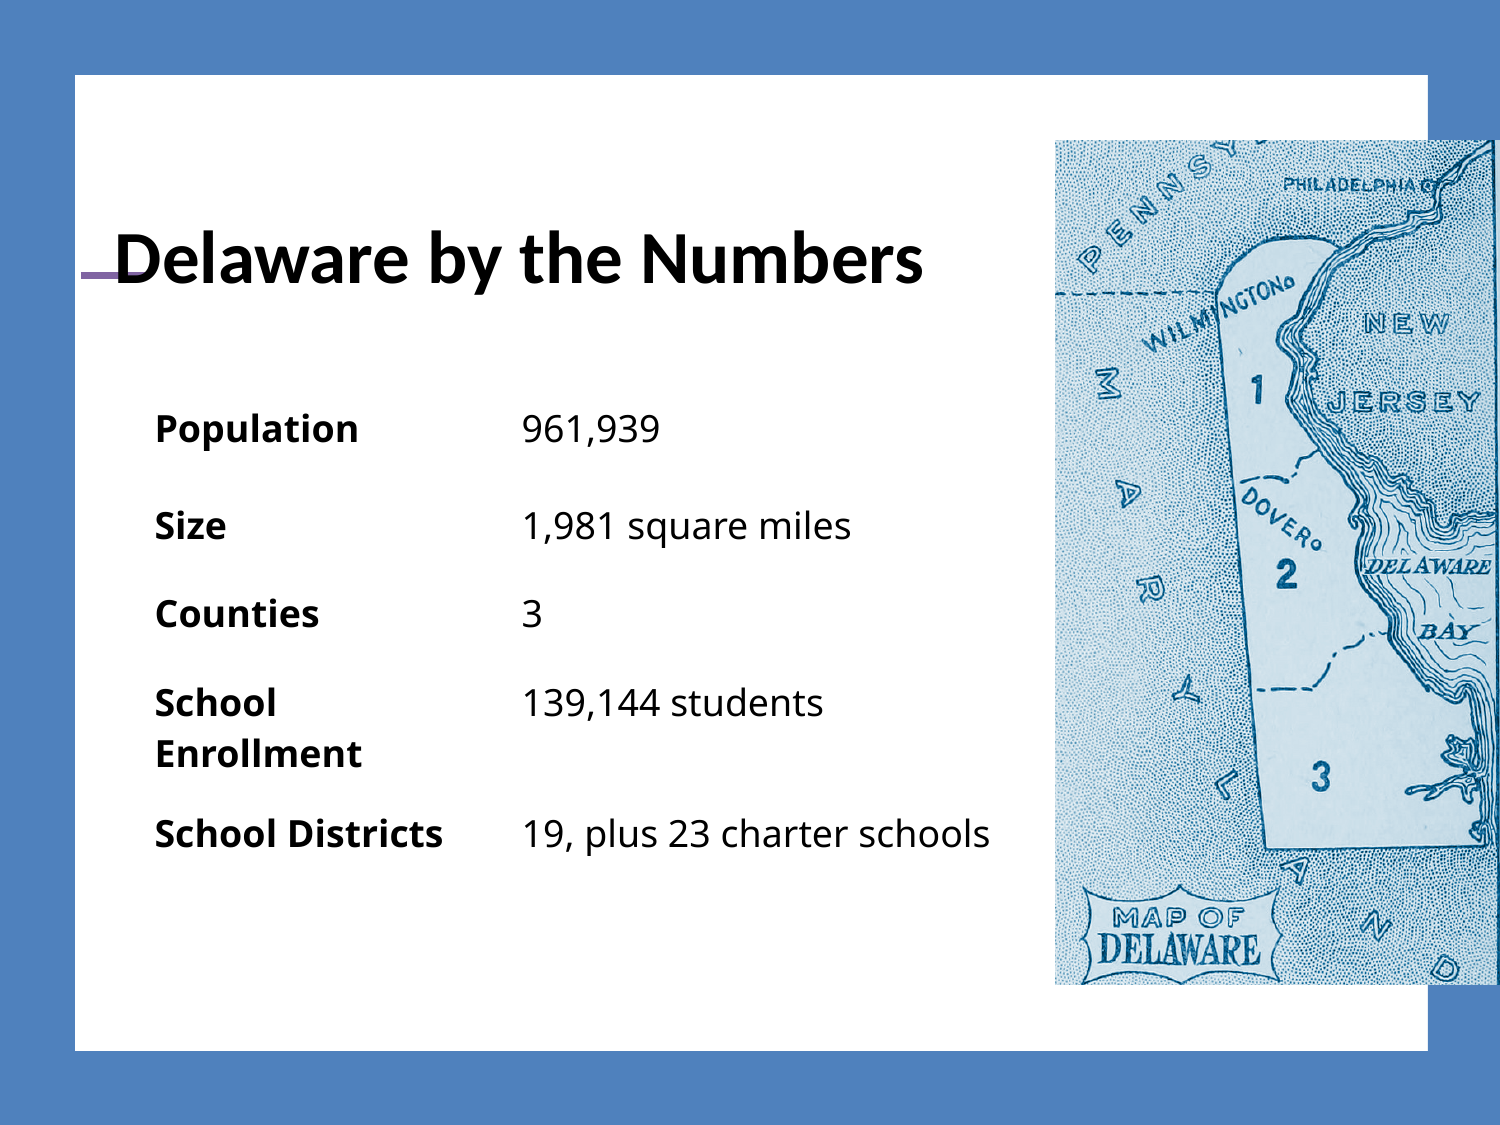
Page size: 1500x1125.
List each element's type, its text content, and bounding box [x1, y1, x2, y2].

picture [1436, 183, 1444, 206]
table_cell Counties [140, 573, 507, 661]
picture [1473, 832, 1480, 839]
picture [1054, 140, 1500, 985]
table_cell School Enrollment [140, 661, 507, 793]
table_cell School Districts [140, 793, 507, 881]
picture [1472, 143, 1492, 158]
table_cell 19, plus 23 charter schools [507, 793, 1019, 881]
table_cell 139,144 students [507, 661, 1019, 793]
table_header 961,939 [507, 388, 1019, 484]
table_cell 3 [507, 573, 1019, 661]
title Delaware by the Numbers [99, 200, 1049, 314]
table_header Population [140, 388, 507, 484]
table_cell 1,981 square miles [507, 484, 1019, 573]
table_cell Size [140, 484, 507, 573]
